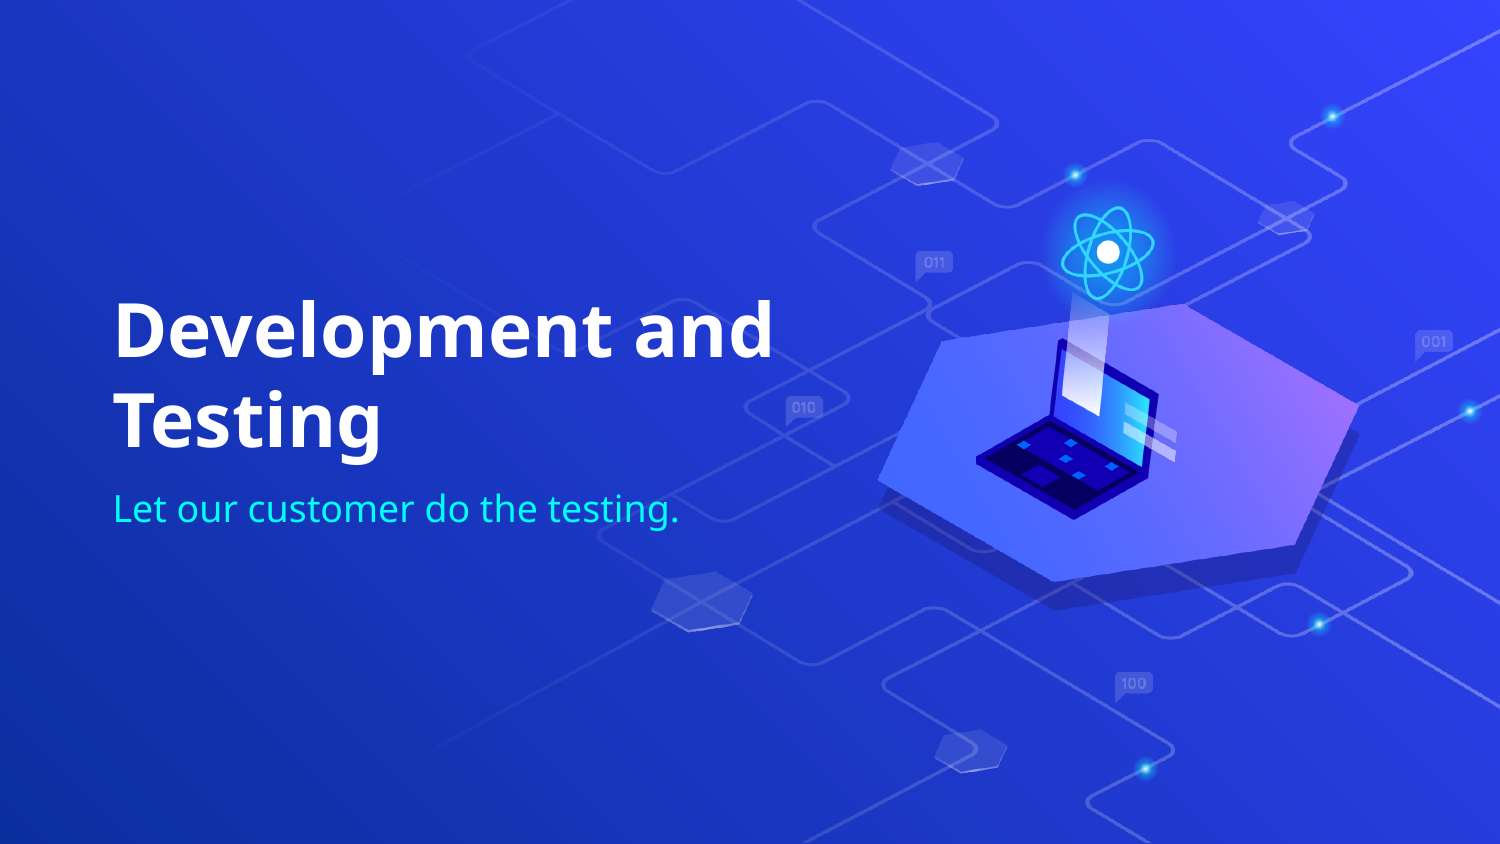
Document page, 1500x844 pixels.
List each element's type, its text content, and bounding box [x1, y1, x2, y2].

subtitle Let our customer do the testing. [112, 478, 812, 608]
picture [0, 0, 1500, 844]
title Development and Testing [112, 272, 812, 463]
